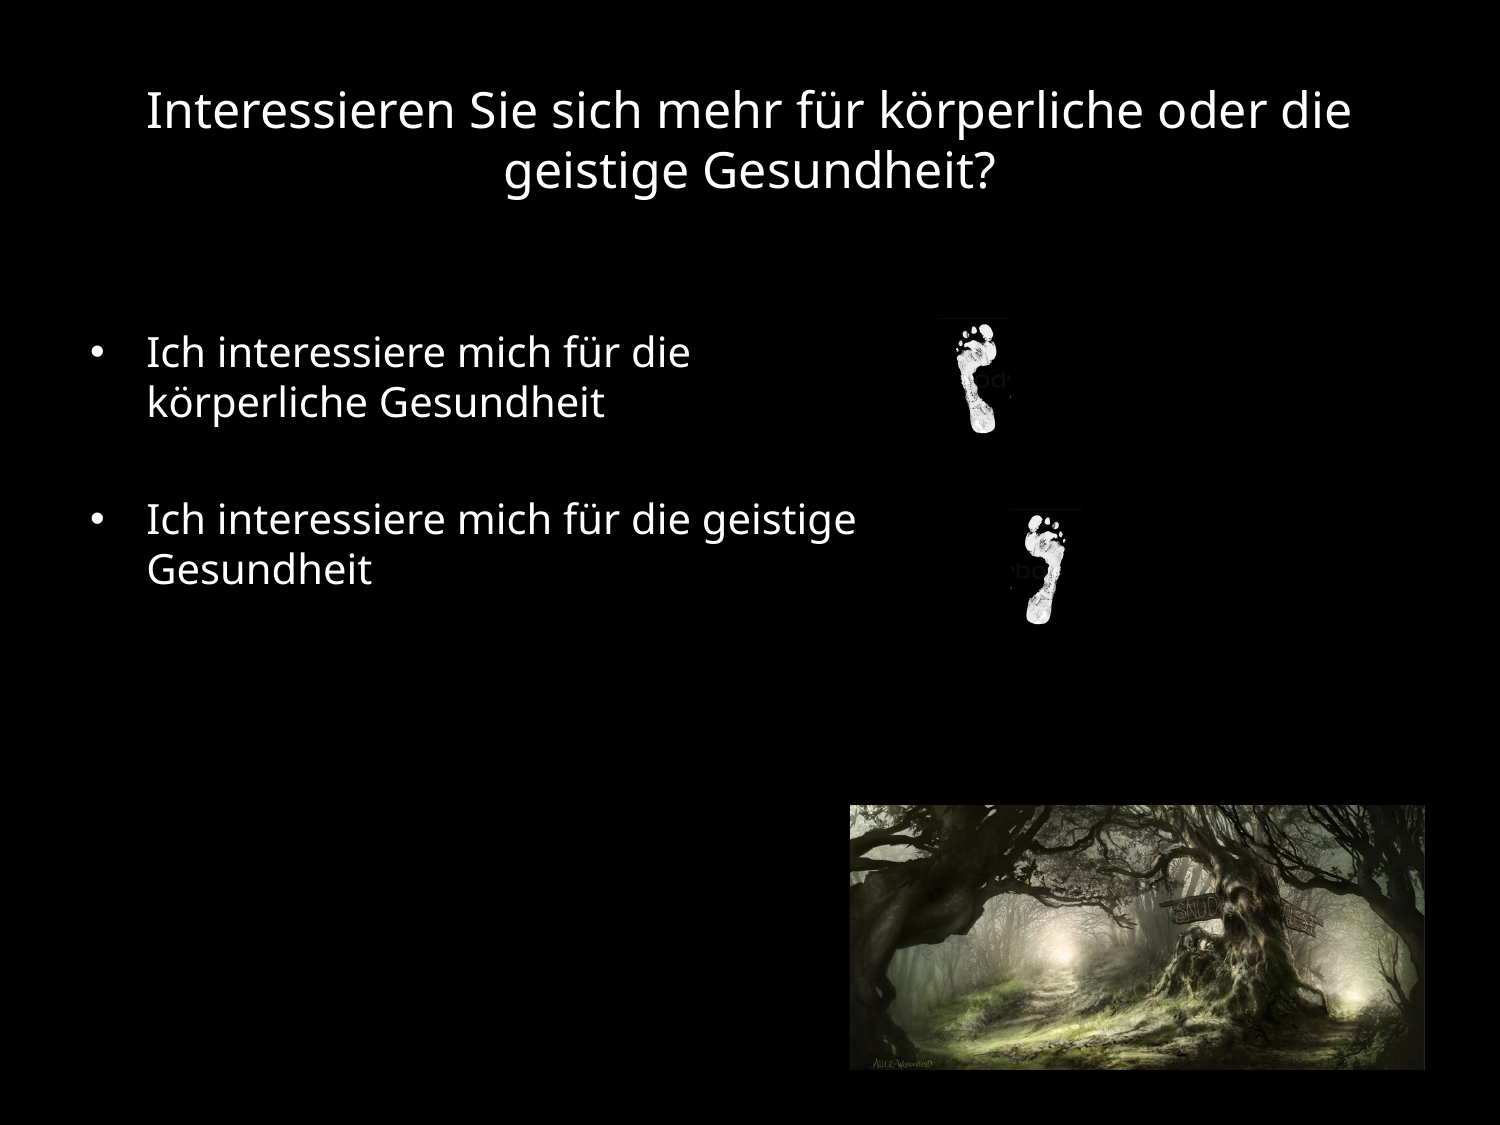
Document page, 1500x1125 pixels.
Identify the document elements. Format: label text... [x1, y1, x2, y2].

list Ich interessiere mich für die körperliche Gesundheit Ich interessiere mich für die geistige Gesundheit [75, 318, 939, 1023]
picture [849, 805, 1425, 1070]
title Interessieren Sie sich mehr für körperliche oder die geistige Gesundheit? [75, 45, 1425, 233]
picture [1010, 509, 1084, 633]
picture [938, 318, 1011, 441]
